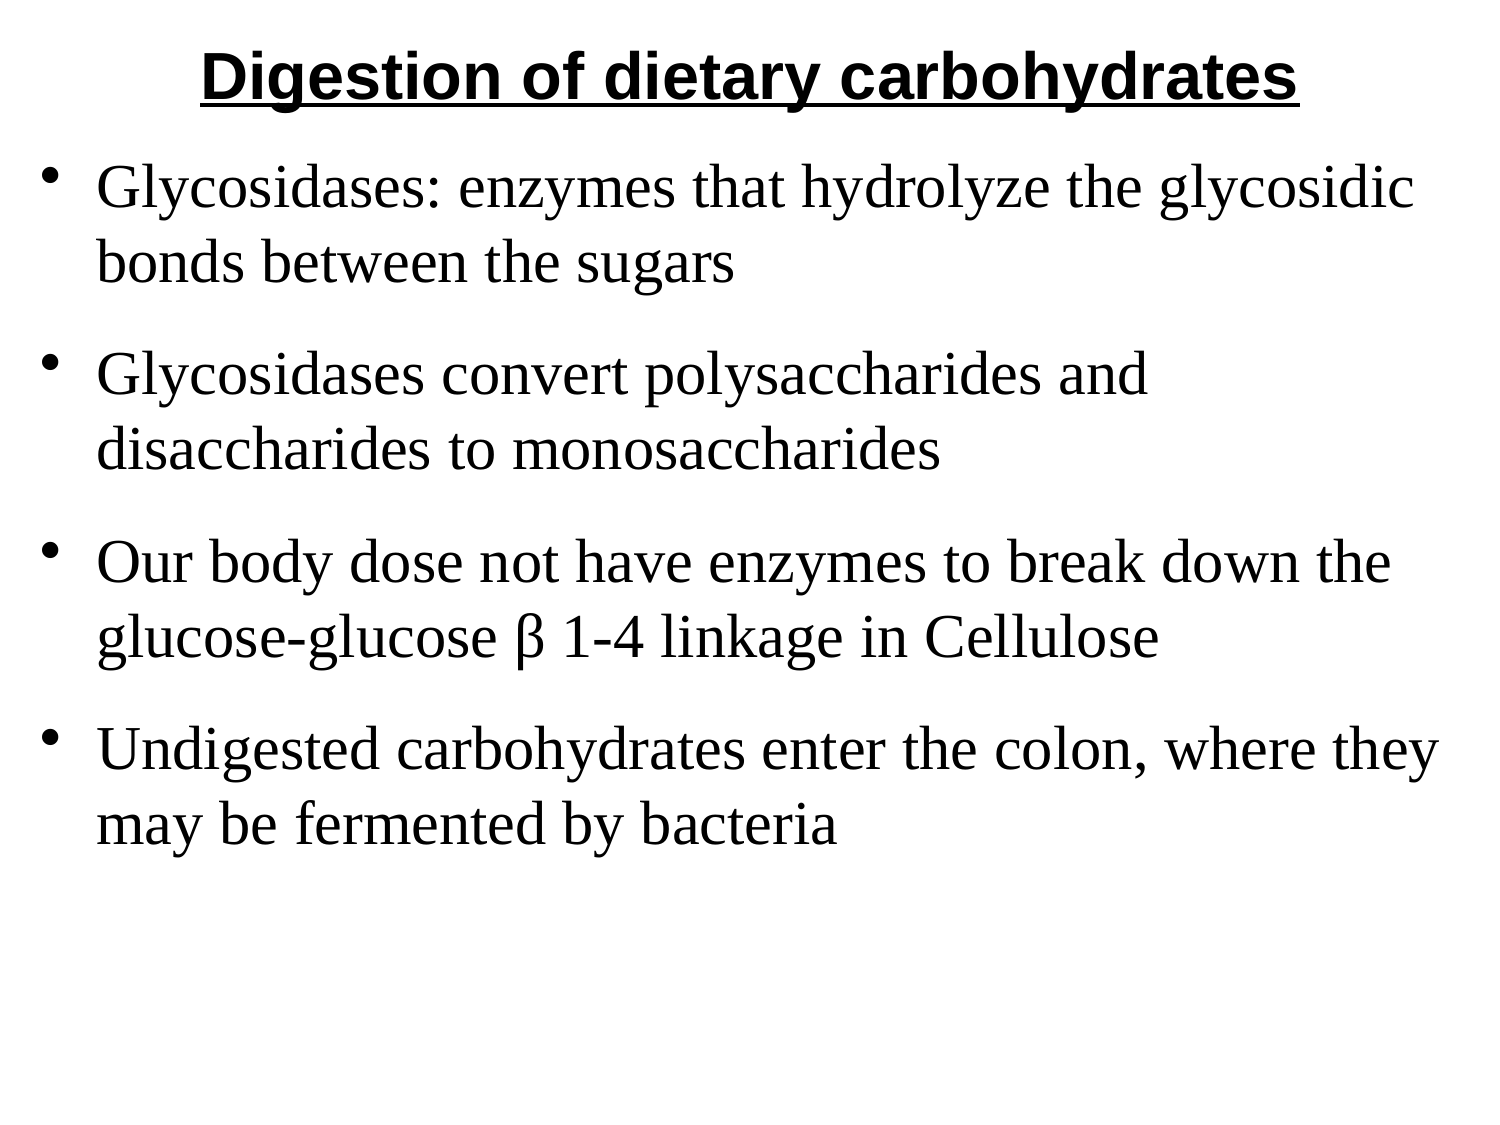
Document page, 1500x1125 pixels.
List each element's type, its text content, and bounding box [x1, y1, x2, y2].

list Glycosidases: enzymes that hydrolyze the glycosidic bonds between the sugars Glycosidases convert polysaccharides and disaccharides to monosaccharides Our body dose not have enzymes to break down the glucose-glucose β 1-4 linkage in Cellulose Undigested carbohydrates enter the colon, where they may be fermented by bacteria [24, 137, 1463, 1100]
title Digestion of dietary carbohydrates [75, 0, 1425, 137]
